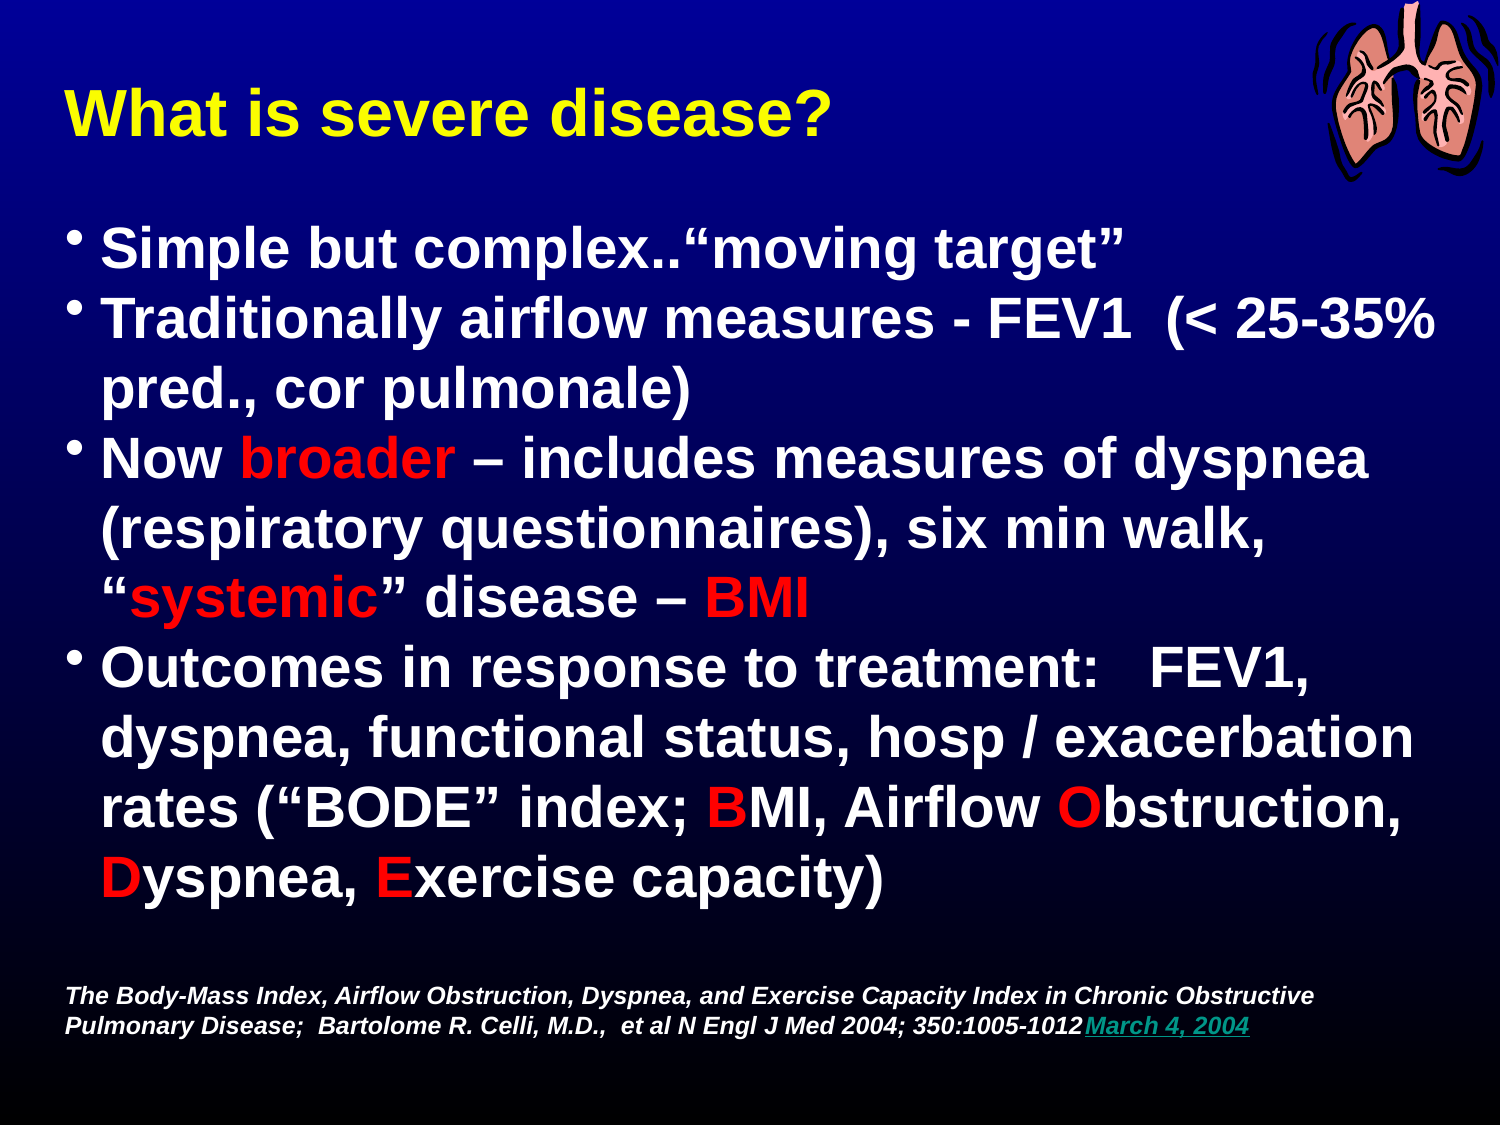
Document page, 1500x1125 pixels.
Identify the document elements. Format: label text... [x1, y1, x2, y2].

text_box What is severe disease? Simple but complex..“moving target” Traditionally airflow measures - FEV1 (< 25-35% pred., cor pulmonale) Now broader – includes measures of dyspnea (respiratory questionnaires), six min walk, “systemic” disease – BMI Outcomes in response to treatment: FEV1, dyspnea, functional status, hosp / exacerbation rates (“BODE” index; BMI, Airflow Obstruction, Dyspnea, Exercise capacity) The Body-Mass Index, Airflow Obstruction, Dyspnea, and Exercise Capacity Index in Chronic Obstructive Pulmonary Disease; Bartolome R. Celli, M.D., et al N Engl J Med 2004; 350:1005-1012March 4, 2004 [49, 62, 1463, 1077]
